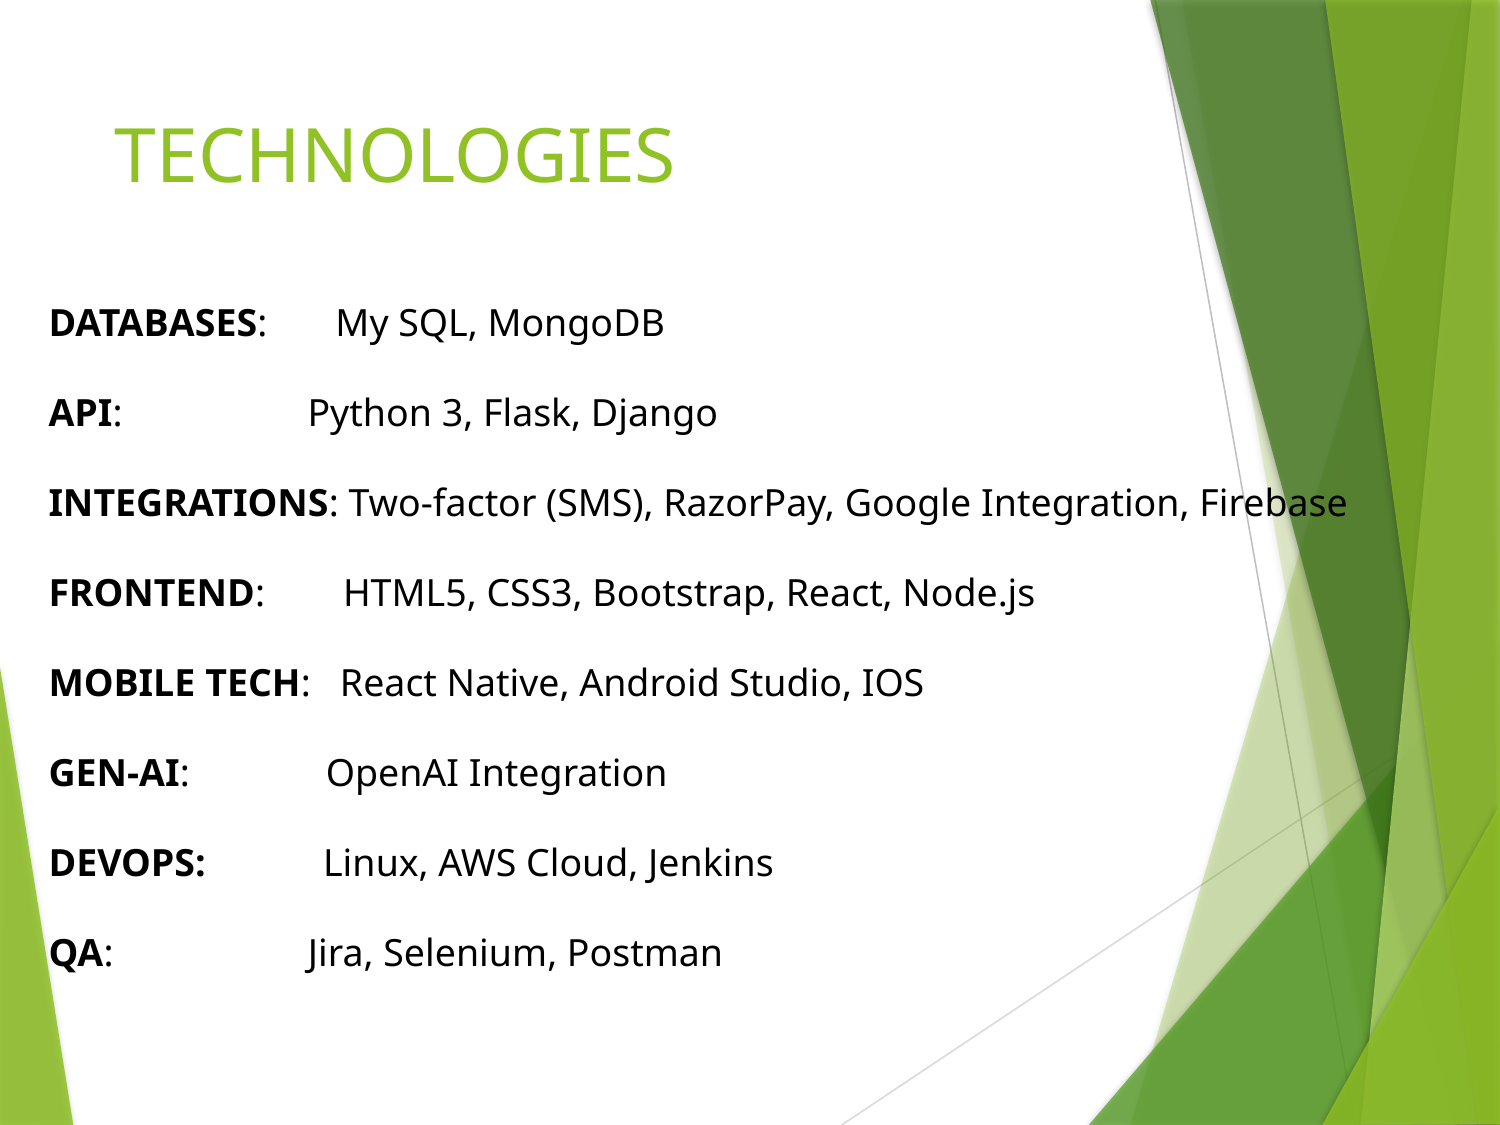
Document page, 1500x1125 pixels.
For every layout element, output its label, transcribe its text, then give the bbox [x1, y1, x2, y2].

text_box DATABASES: My SQL, MongoDB API: Python 3, Flask, Django INTEGRATIONS: Two-factor (SMS), RazorPay, Google Integration, Firebase FRONTEND: HTML5, CSS3, Bootstrap, React, Node.js MOBILE TECH: React Native, Android Studio, IOS GEN-AI: OpenAI Integration DEVOPS: Linux, AWS Cloud, Jenkins QA: Jira, Selenium, Postman [33, 291, 1364, 982]
title TECHNOLOGIES [99, 99, 1142, 236]
